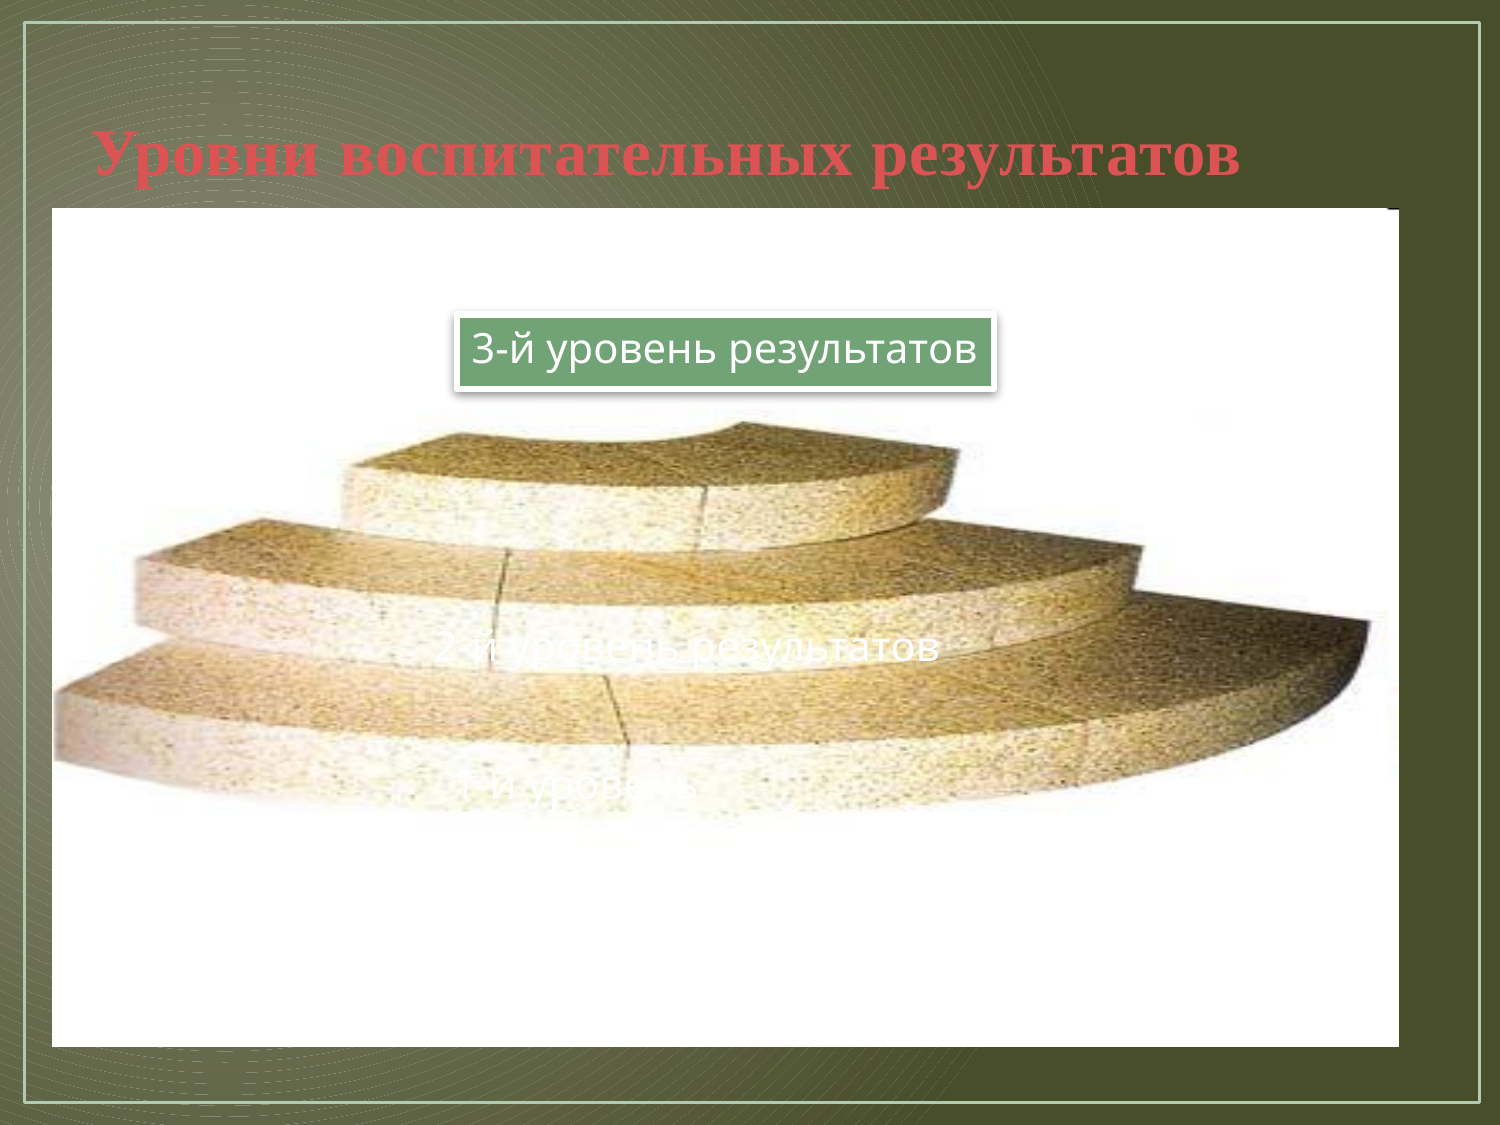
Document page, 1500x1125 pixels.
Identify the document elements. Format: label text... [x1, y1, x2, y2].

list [51, 207, 1399, 1047]
title Уровни воспитательных результатов [75, 45, 1376, 197]
